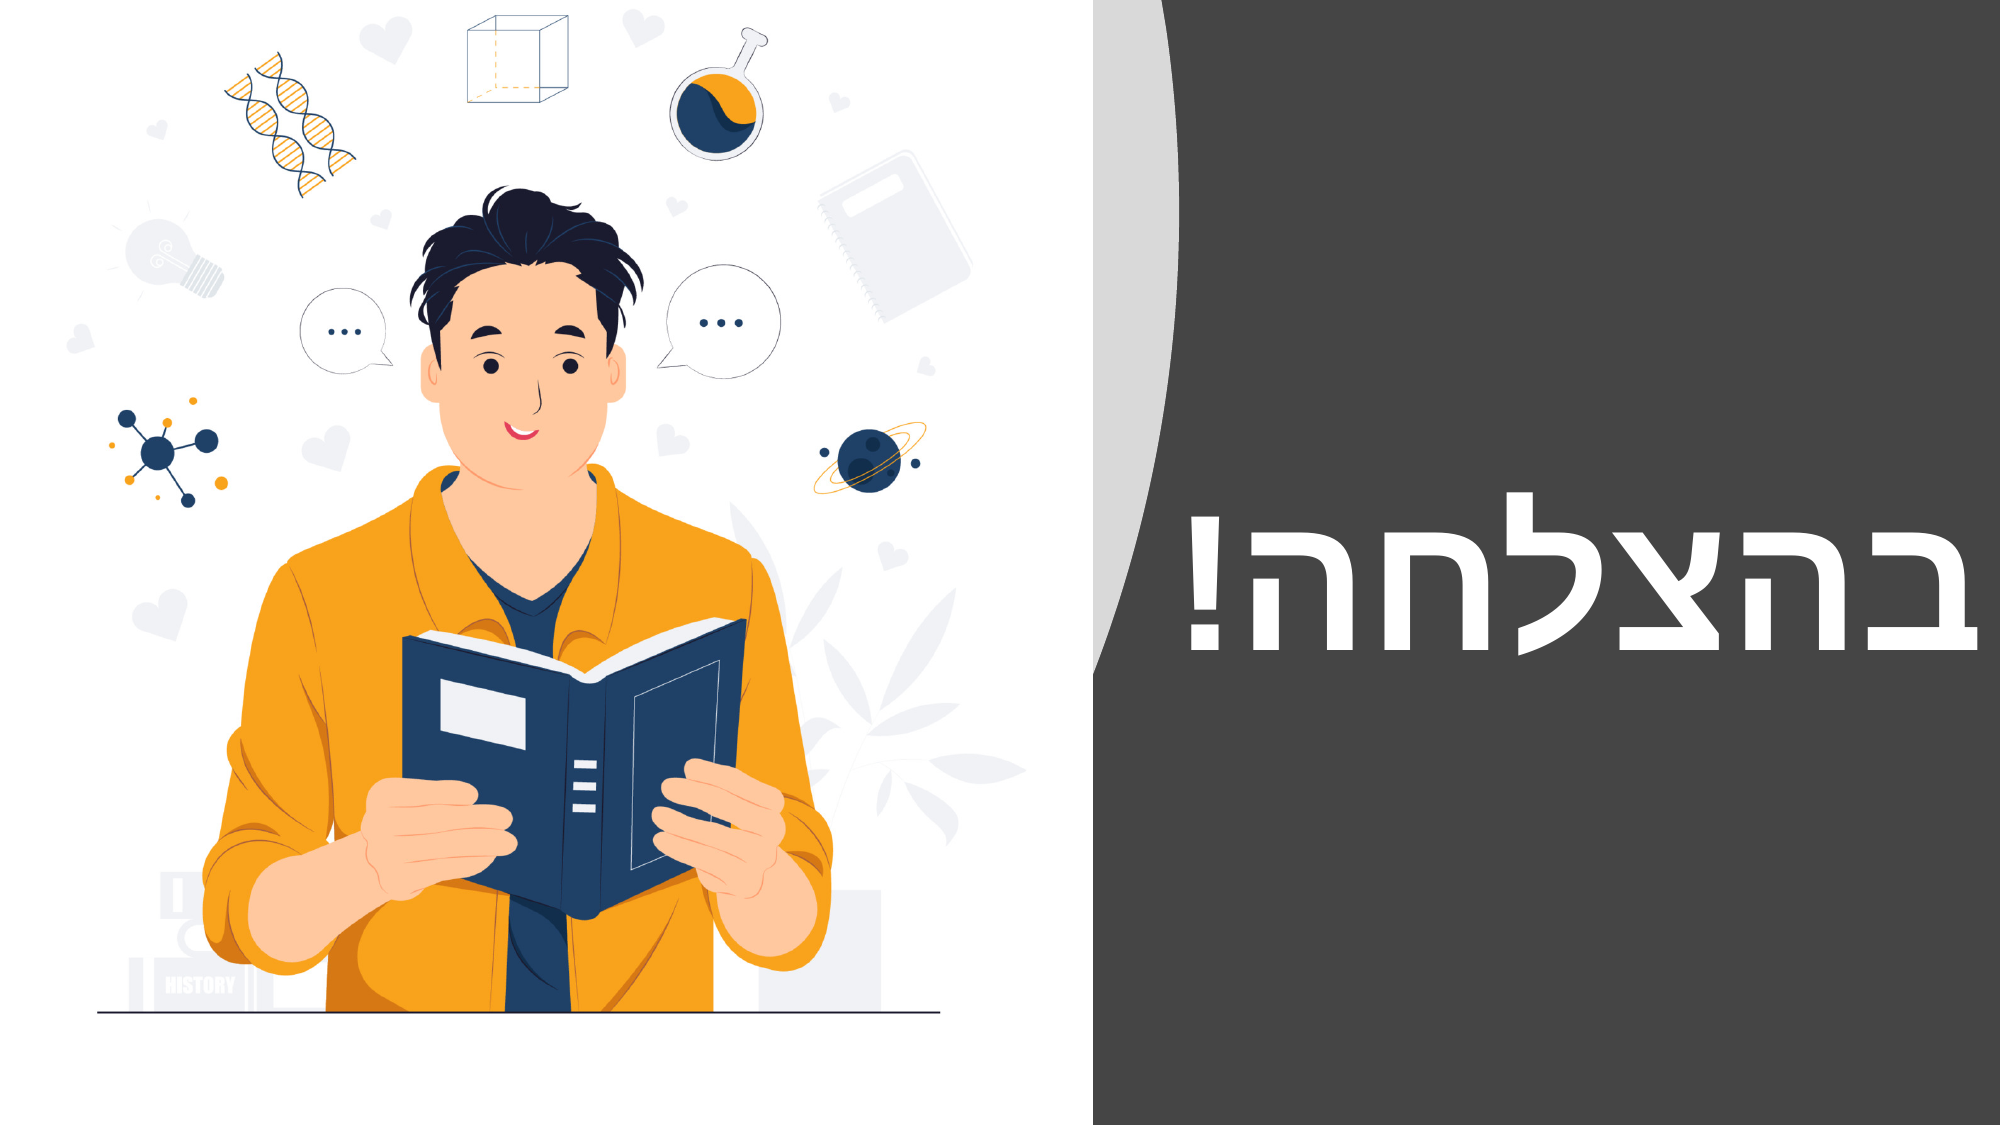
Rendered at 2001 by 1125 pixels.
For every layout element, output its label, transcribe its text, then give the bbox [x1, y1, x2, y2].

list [0, 0, 1093, 1125]
title בהצלחה! [1152, 424, 2000, 701]
text_box [1093, 0, 1181, 678]
